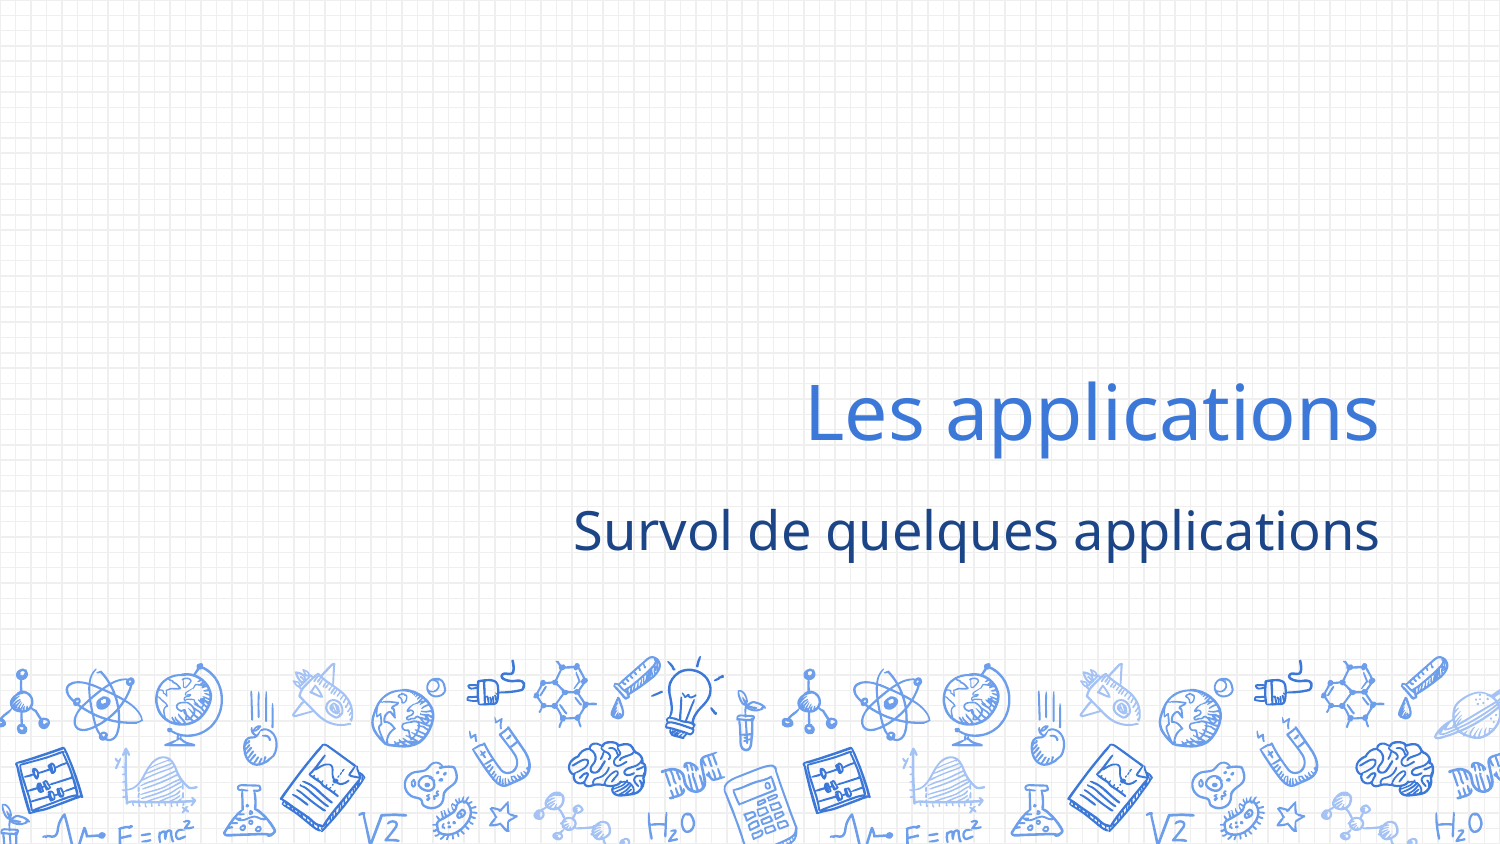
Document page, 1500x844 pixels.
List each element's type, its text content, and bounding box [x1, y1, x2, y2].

subtitle Survol de quelques applications [526, 488, 1397, 618]
title Les applications [526, 272, 1397, 463]
